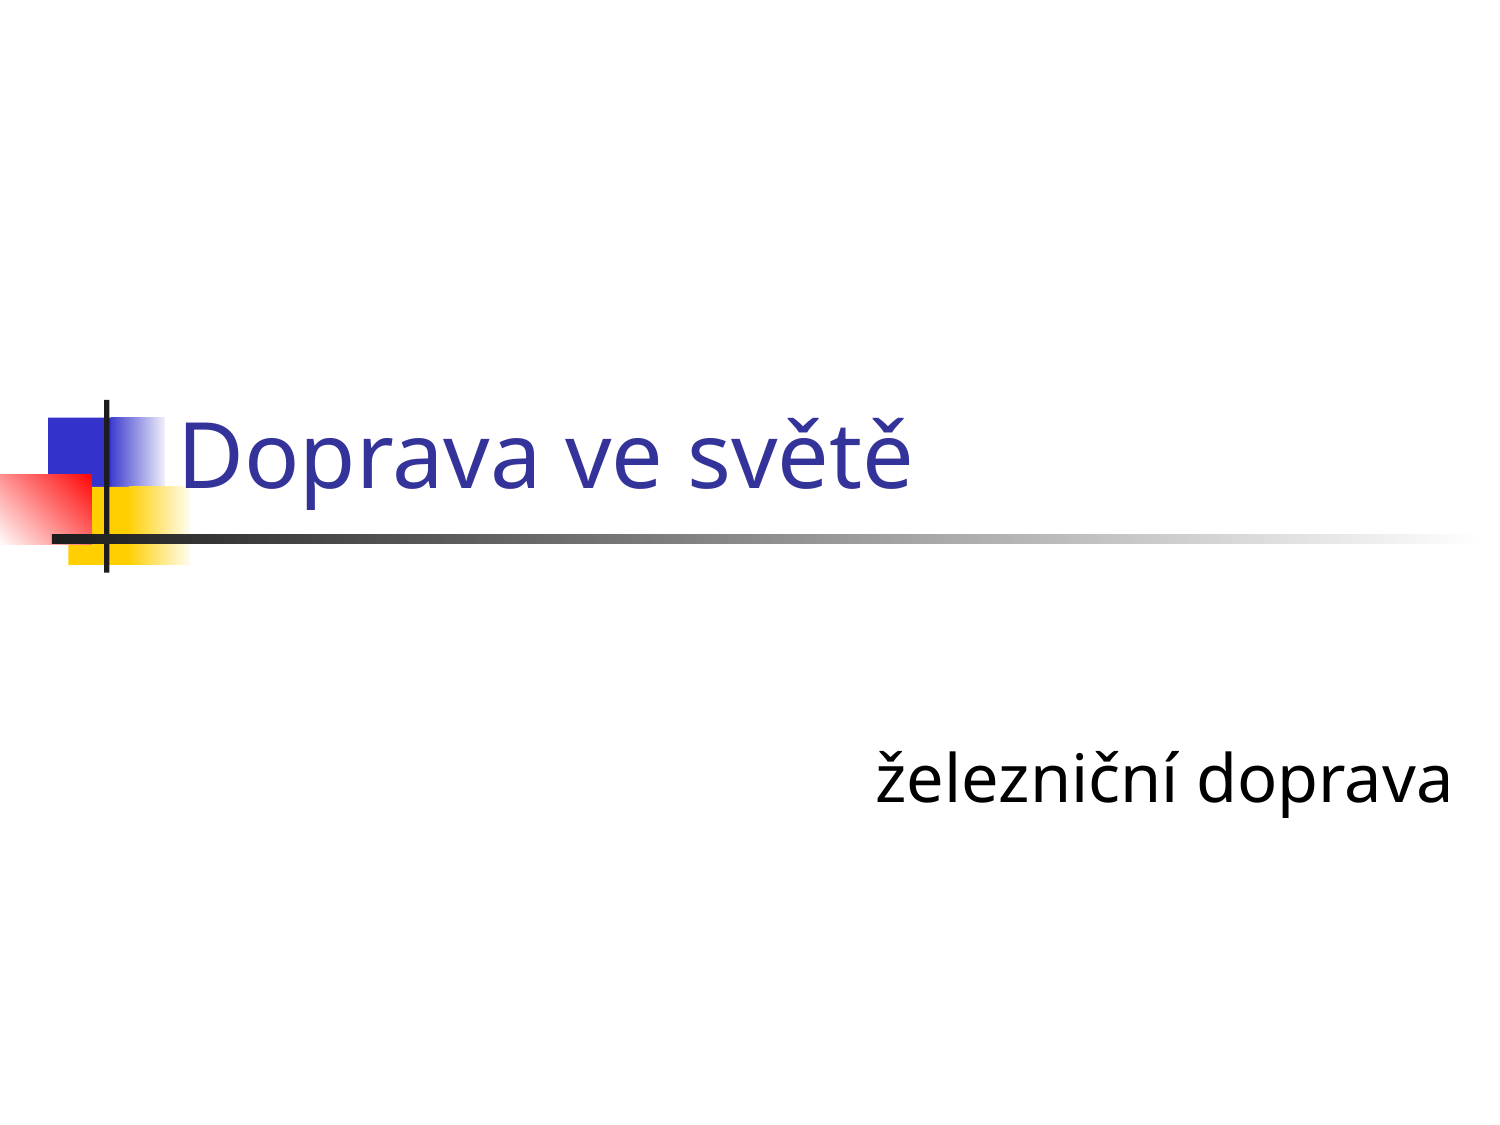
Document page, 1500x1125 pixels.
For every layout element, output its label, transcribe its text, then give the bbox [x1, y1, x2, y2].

subtitle železniční doprava [419, 727, 1470, 941]
title Doprava ve světě [162, 275, 1438, 515]
